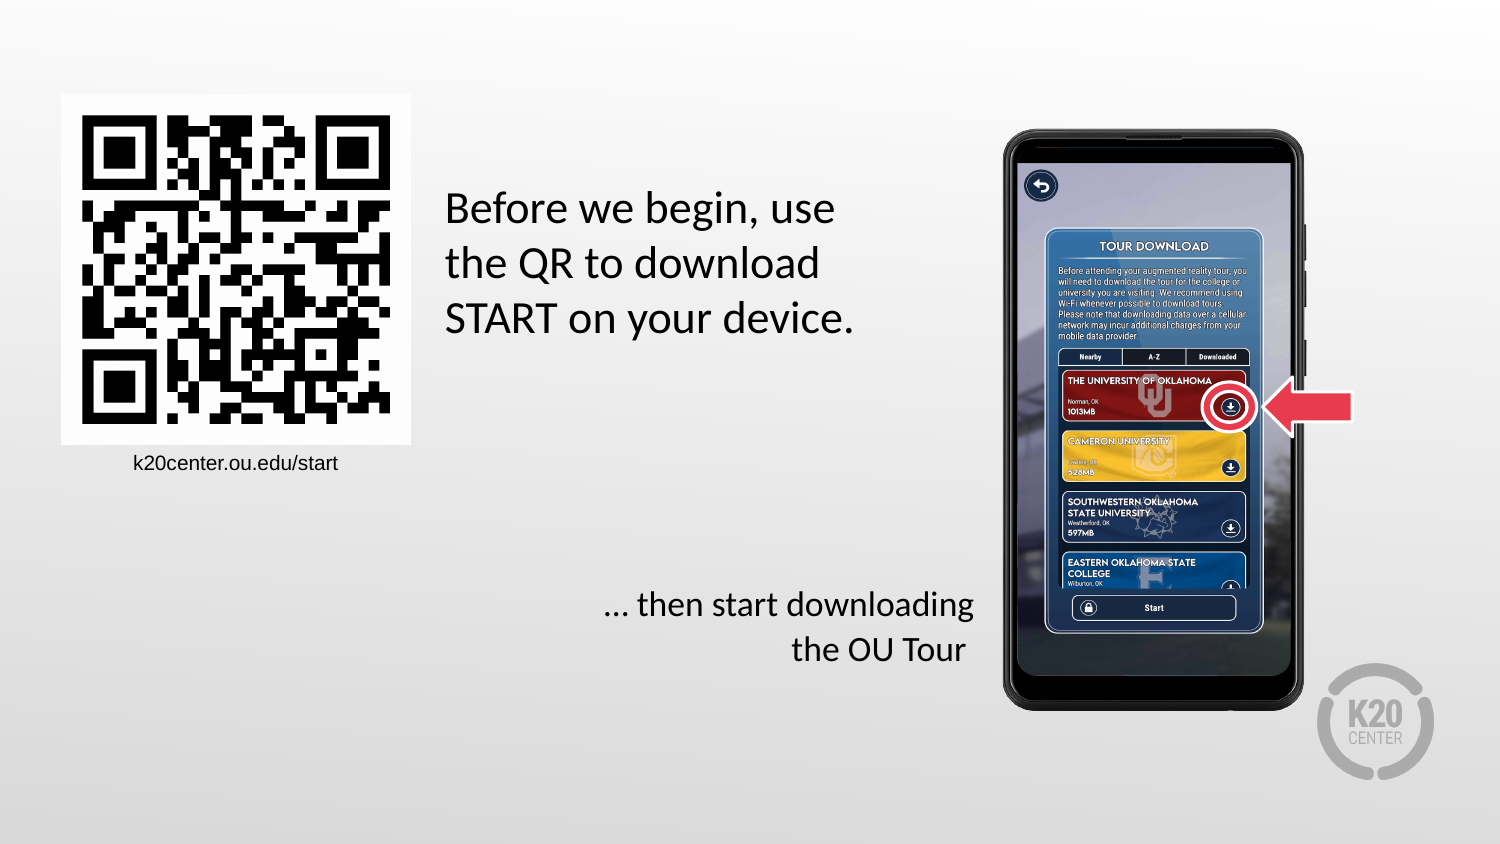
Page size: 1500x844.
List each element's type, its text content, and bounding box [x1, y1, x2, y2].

text_box … then start downloading the OU Tour [586, 563, 970, 730]
picture [975, 113, 1451, 797]
picture [60, 94, 411, 445]
text_box k20center.ou.edu/start [74, 453, 397, 488]
list Before we begin, use the QR to download START on your device. [430, 162, 921, 445]
text_box [1337, 391, 1353, 422]
